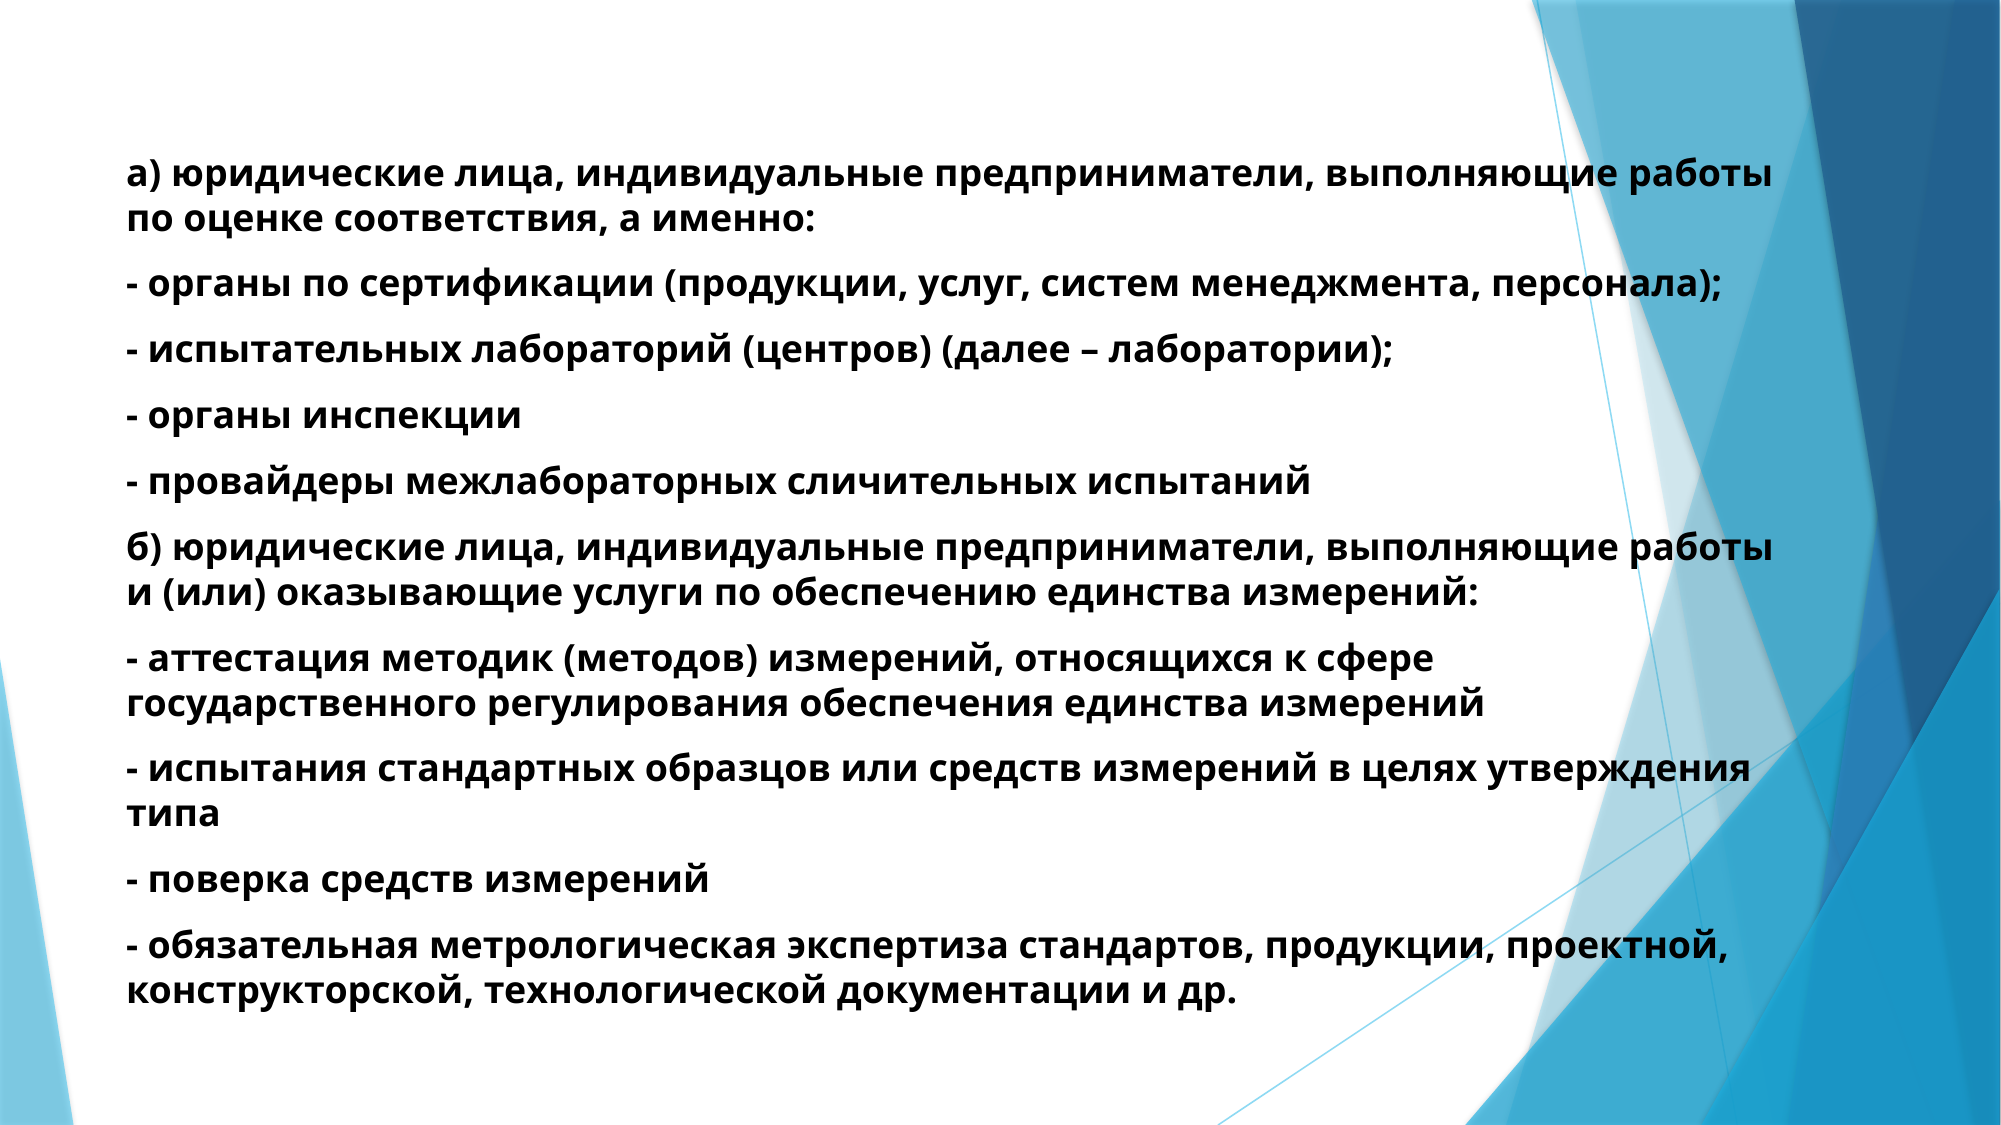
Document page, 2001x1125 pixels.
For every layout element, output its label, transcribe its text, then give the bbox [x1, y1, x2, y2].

list а) юридические лица, индивидуальные предприниматели, выполняющие работы по оценке соответствия, а именно: - органы по сертификации (продукции, услуг, систем менеджмента, персонала); - испытательных лабораторий (центров) (далее – лаборатории); - органы инспекции - провайдеры межлабораторных сличительных испытаний б) юридические лица, индивидуальные предприниматели, выполняющие работы и (или) оказывающие услуги по обеспечению единства измерений: - аттестация методик (методов) измерений, относящихся к сфере государственного регулирования обеспечения единства измерений - испытания стандартных образцов или средств измерений в целях утверждения типа - поверка средств измерений - обязательная метрологическая экспертиза стандартов, продукции, проектной, конструкторской, технологической документации и др. [111, 141, 1805, 1102]
